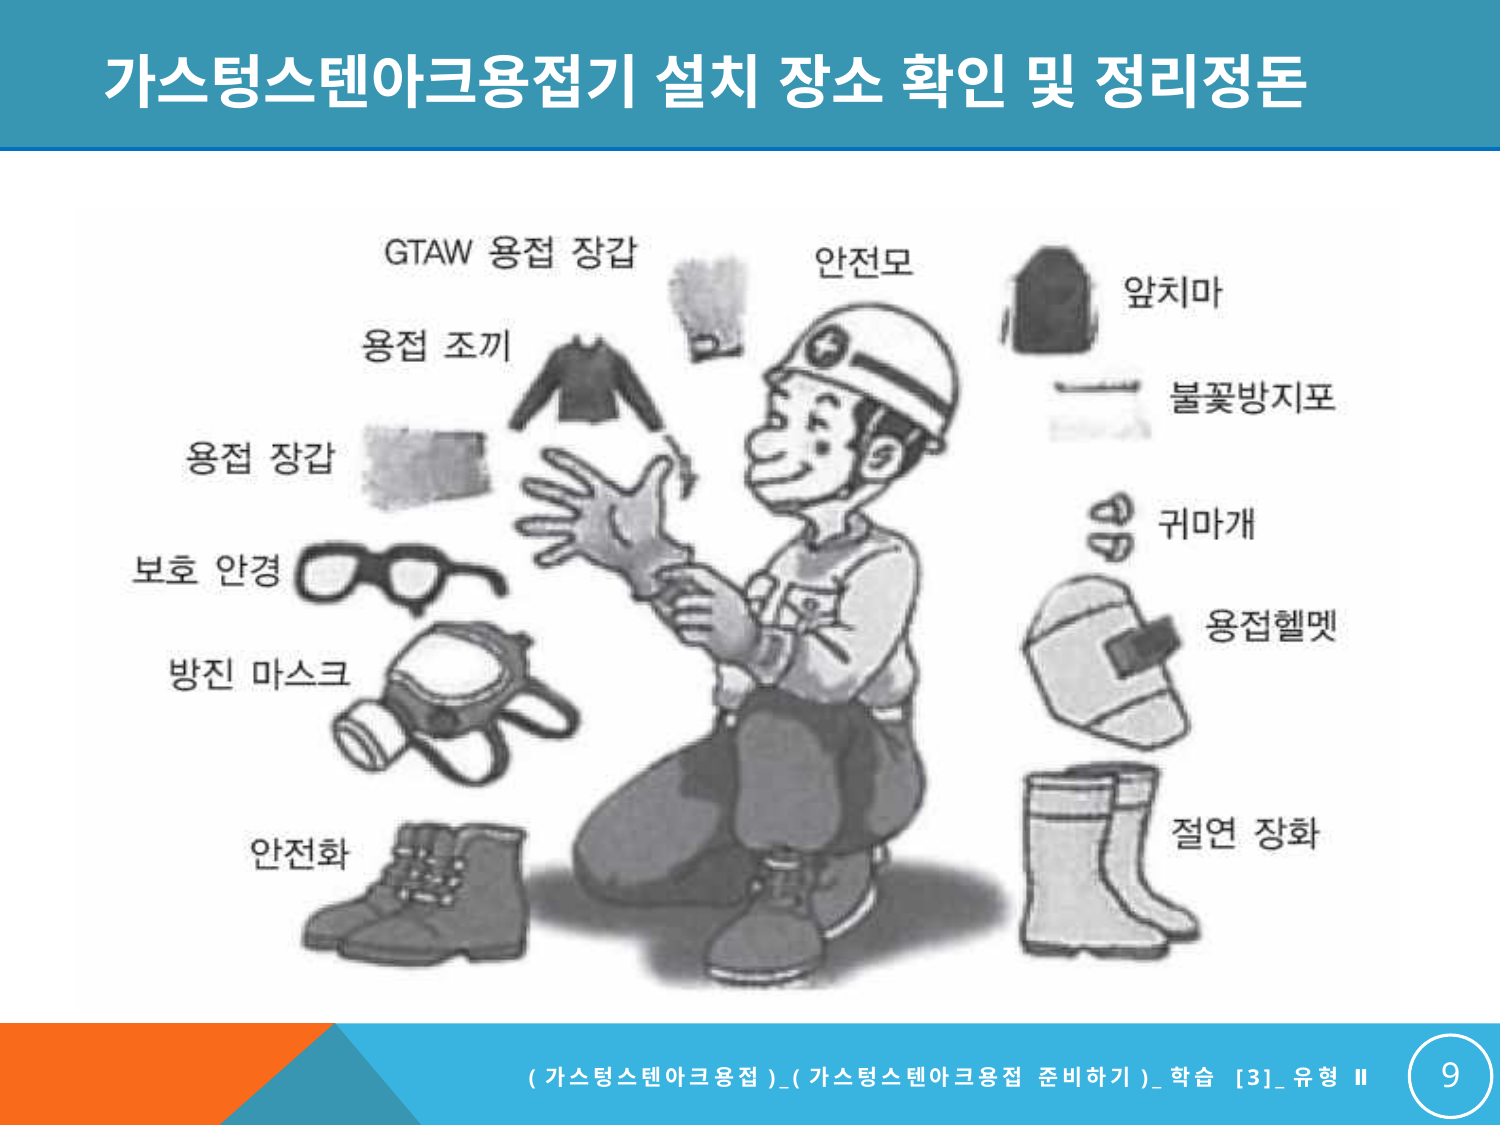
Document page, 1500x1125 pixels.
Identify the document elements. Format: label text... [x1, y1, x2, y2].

picture [76, 207, 1400, 1012]
slide_number 9 [1407, 1033, 1494, 1120]
text_box [0, 0, 1500, 74]
text_box [0, 74, 1500, 150]
footer (가스텅스텐아크용접)_(가스텅스텐아크용접 준비하기)_학습 [3]_유형 Ⅱ [466, 1053, 1384, 1099]
